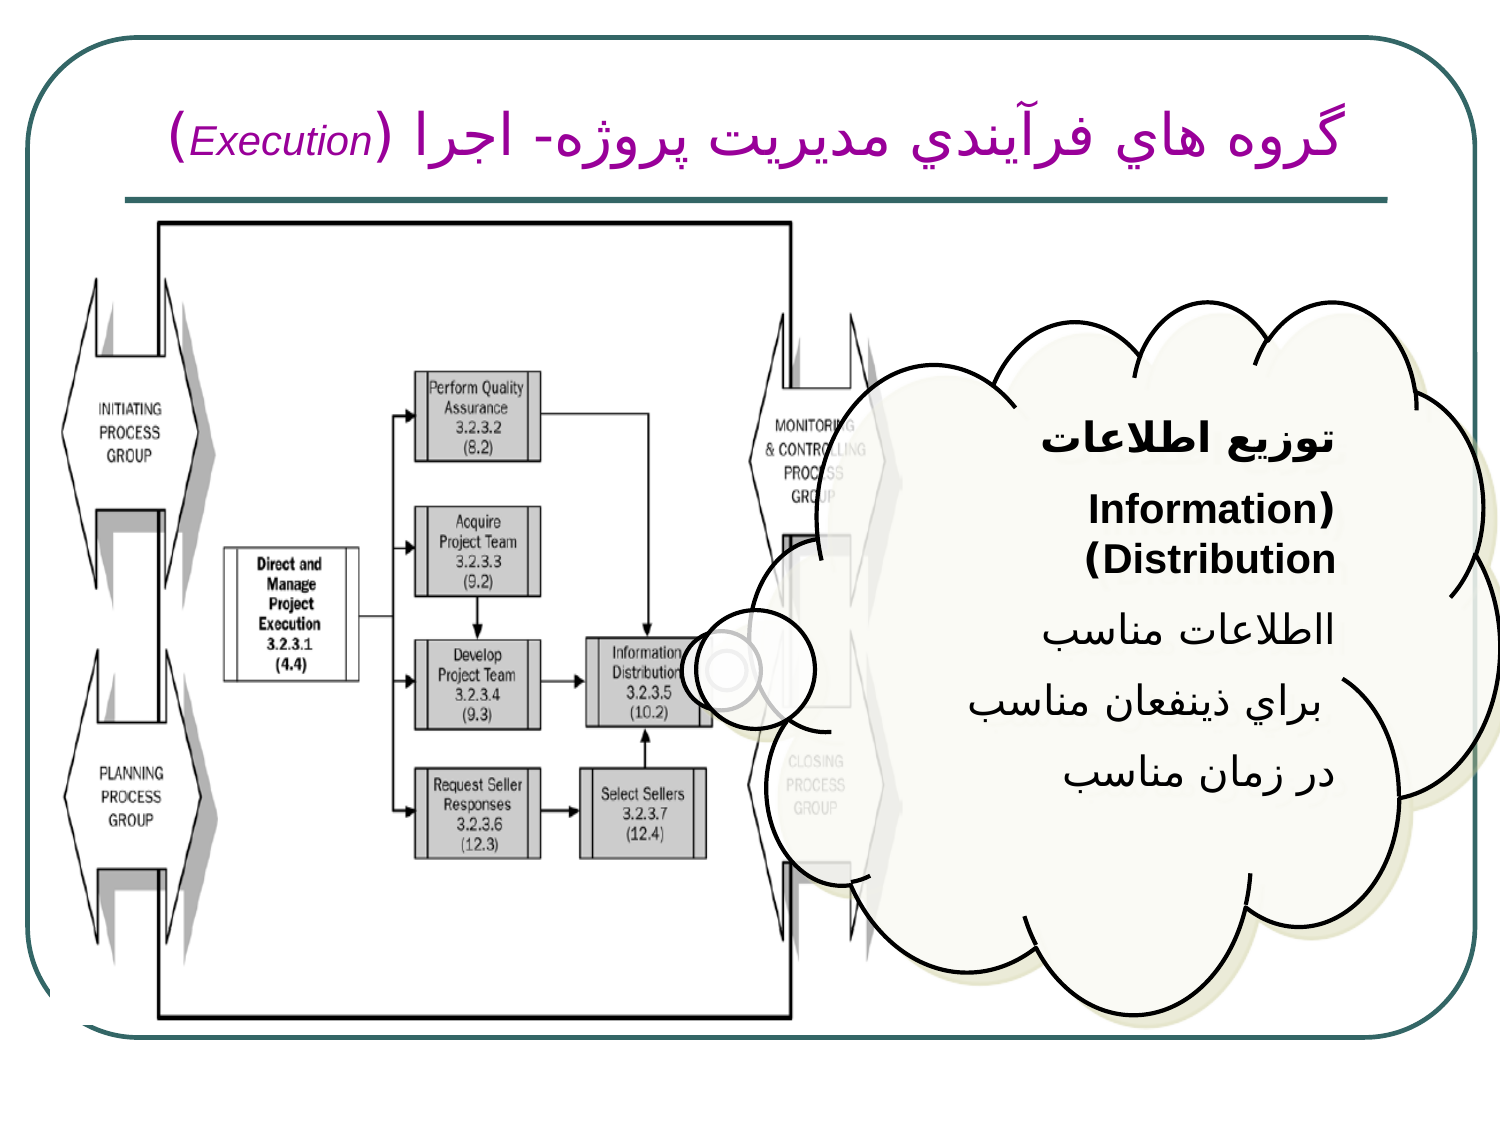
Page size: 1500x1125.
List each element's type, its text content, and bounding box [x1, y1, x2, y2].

title گروه هاي فرآيندي مديريت پروژه- اجرا (Execution) [124, 24, 1388, 176]
text_box توزيع اطلاعات (Information Distribution) ااطلاعات مناسب براي ذينفعان مناسب در زمان مناسب [916, 302, 1500, 1016]
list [49, 212, 913, 1026]
